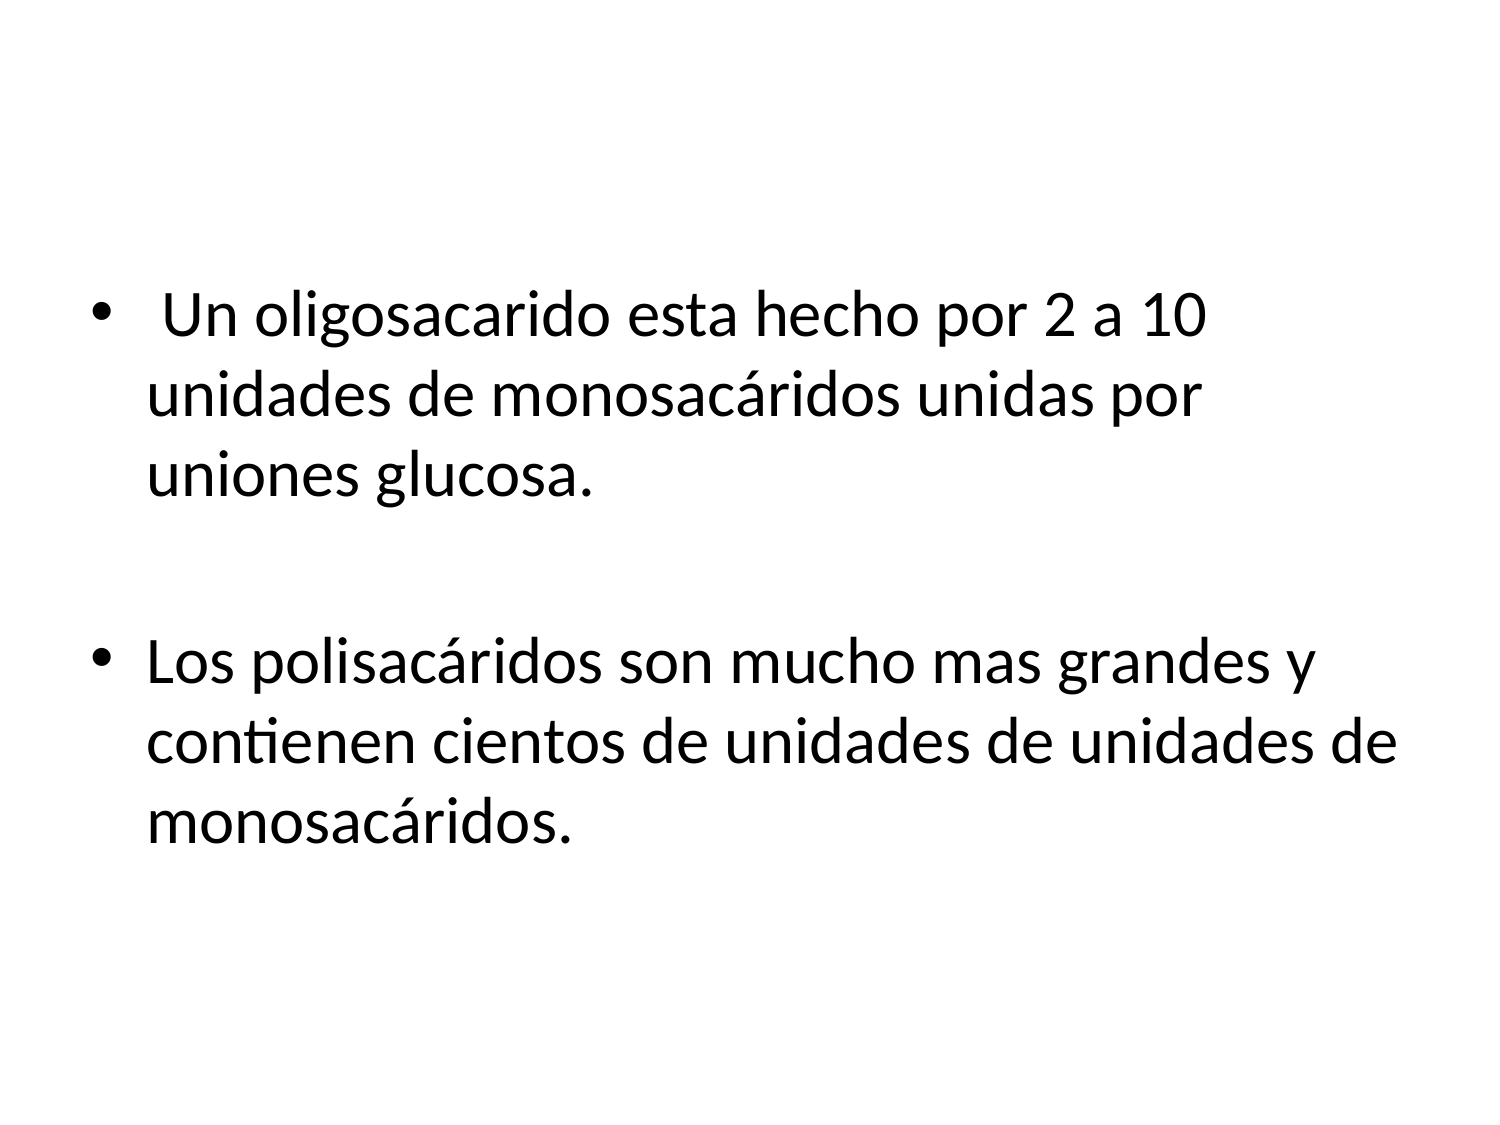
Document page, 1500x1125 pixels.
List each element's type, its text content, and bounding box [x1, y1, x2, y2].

list Un oligosacarido esta hecho por 2 a 10 unidades de monosacáridos unidas por uniones glucosa. Los polisacáridos son mucho mas grandes y contienen cientos de unidades de unidades de monosacáridos. [75, 262, 1425, 1005]
